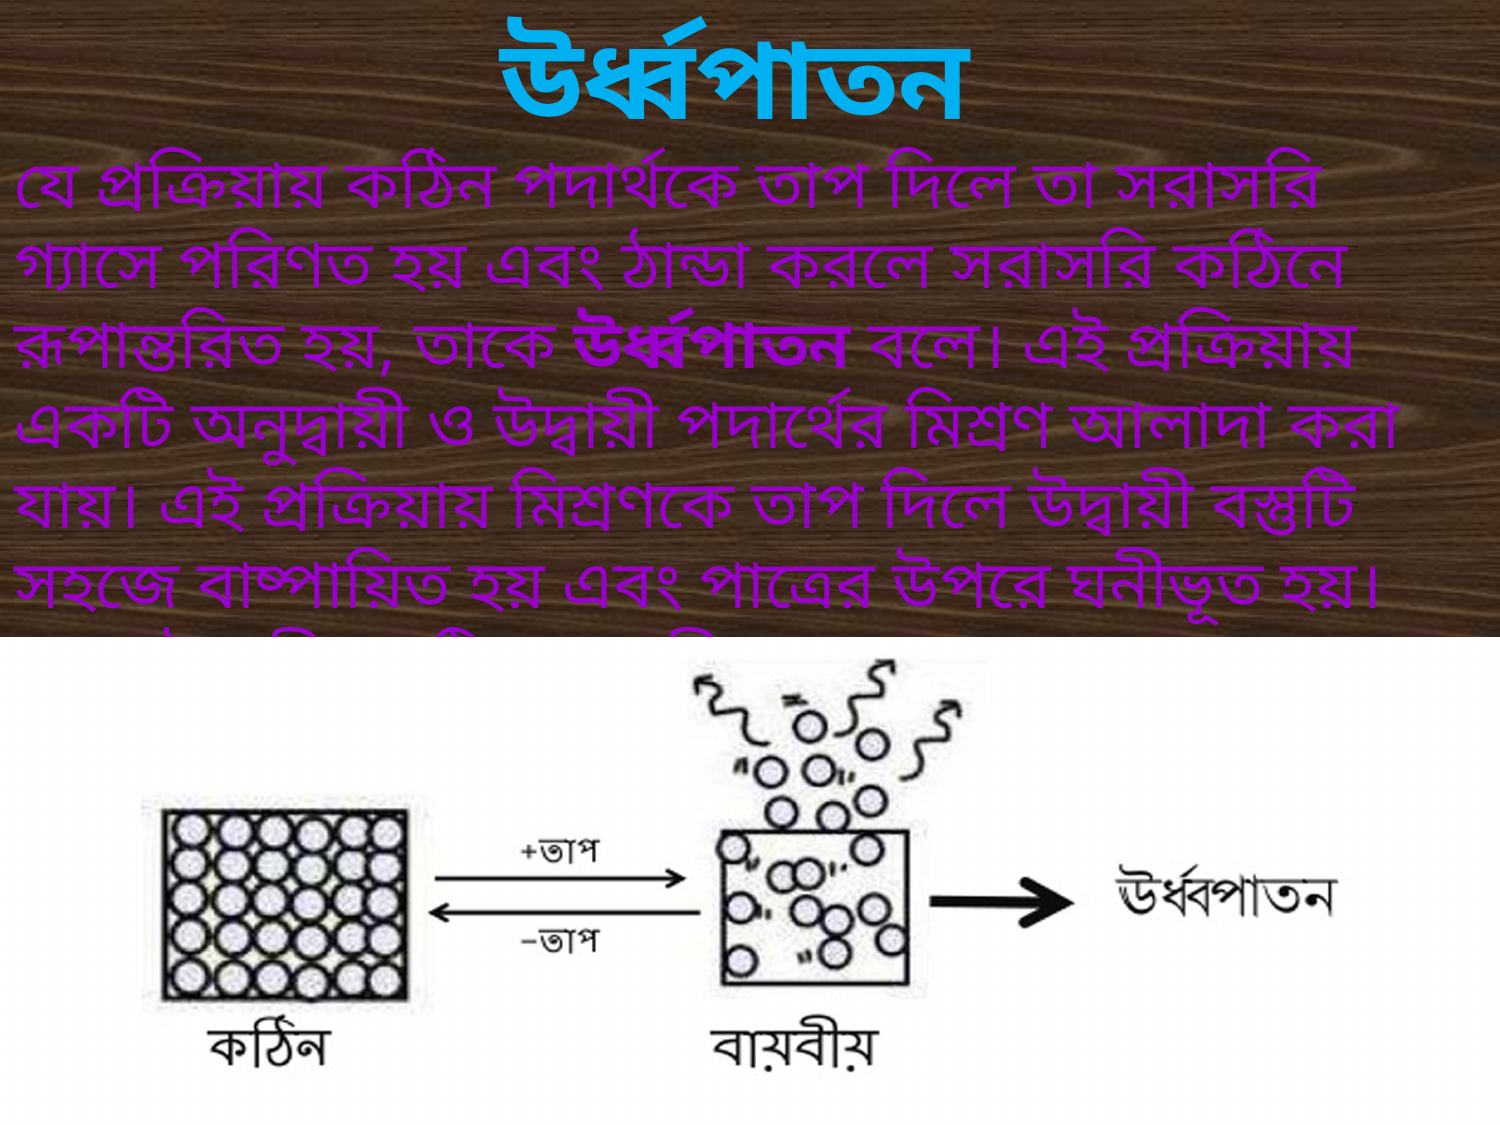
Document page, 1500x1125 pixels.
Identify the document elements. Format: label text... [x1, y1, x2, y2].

picture [0, 637, 1500, 1125]
text_box উর্ধ্বপাতন যে প্রক্রিয়ায় কঠিন পদার্থকে তাপ দিলে তা সরাসরি গ্যাসে পরিণত হয় এবং ঠান্ডা করলে সরাসরি কঠিনে রূপান্তরিত হয়, তাকে উর্ধ্বপাতন বলে। এই প্রক্রিয়ায় একটি অনুদ্বায়ী ও উদ্বায়ী পদার্থের মিশ্রণ আলাদা করা যায়। এই প্রক্রিয়ায় মিশ্রণকে তাপ দিলে উদ্বায়ী বস্তুটি সহজে বাষ্পায়িত হয় এবং পাত্রের উপরে ঘনীভূত হয়। ফলে উদ্বায়ী বস্তুটি অনুদ্বায়ী বস্তু হতে আলাদা হয়ে যায়। [0, 0, 1500, 636]
